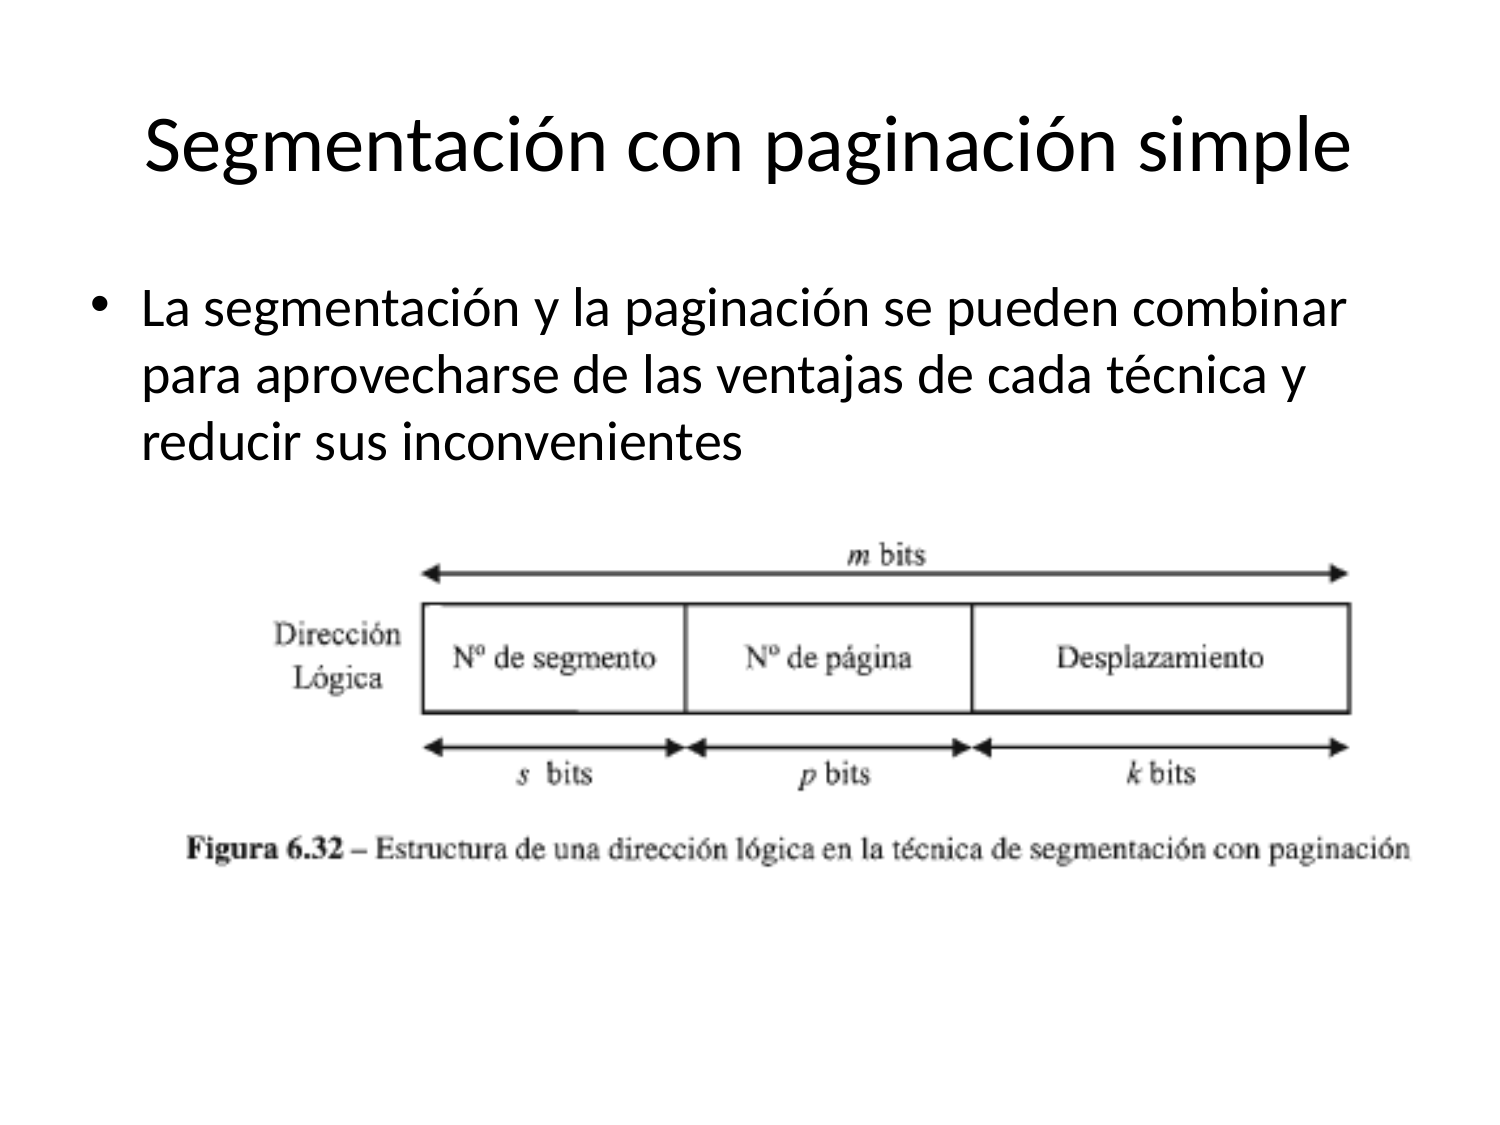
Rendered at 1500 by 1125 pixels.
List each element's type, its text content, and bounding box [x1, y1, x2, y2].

picture [111, 509, 1444, 918]
list La segmentación y la paginación se pueden combinar para aprovecharse de las ventajas de cada técnica y reducir sus inconvenientes [75, 262, 1425, 480]
title Segmentación con paginación simple [75, 45, 1425, 233]
